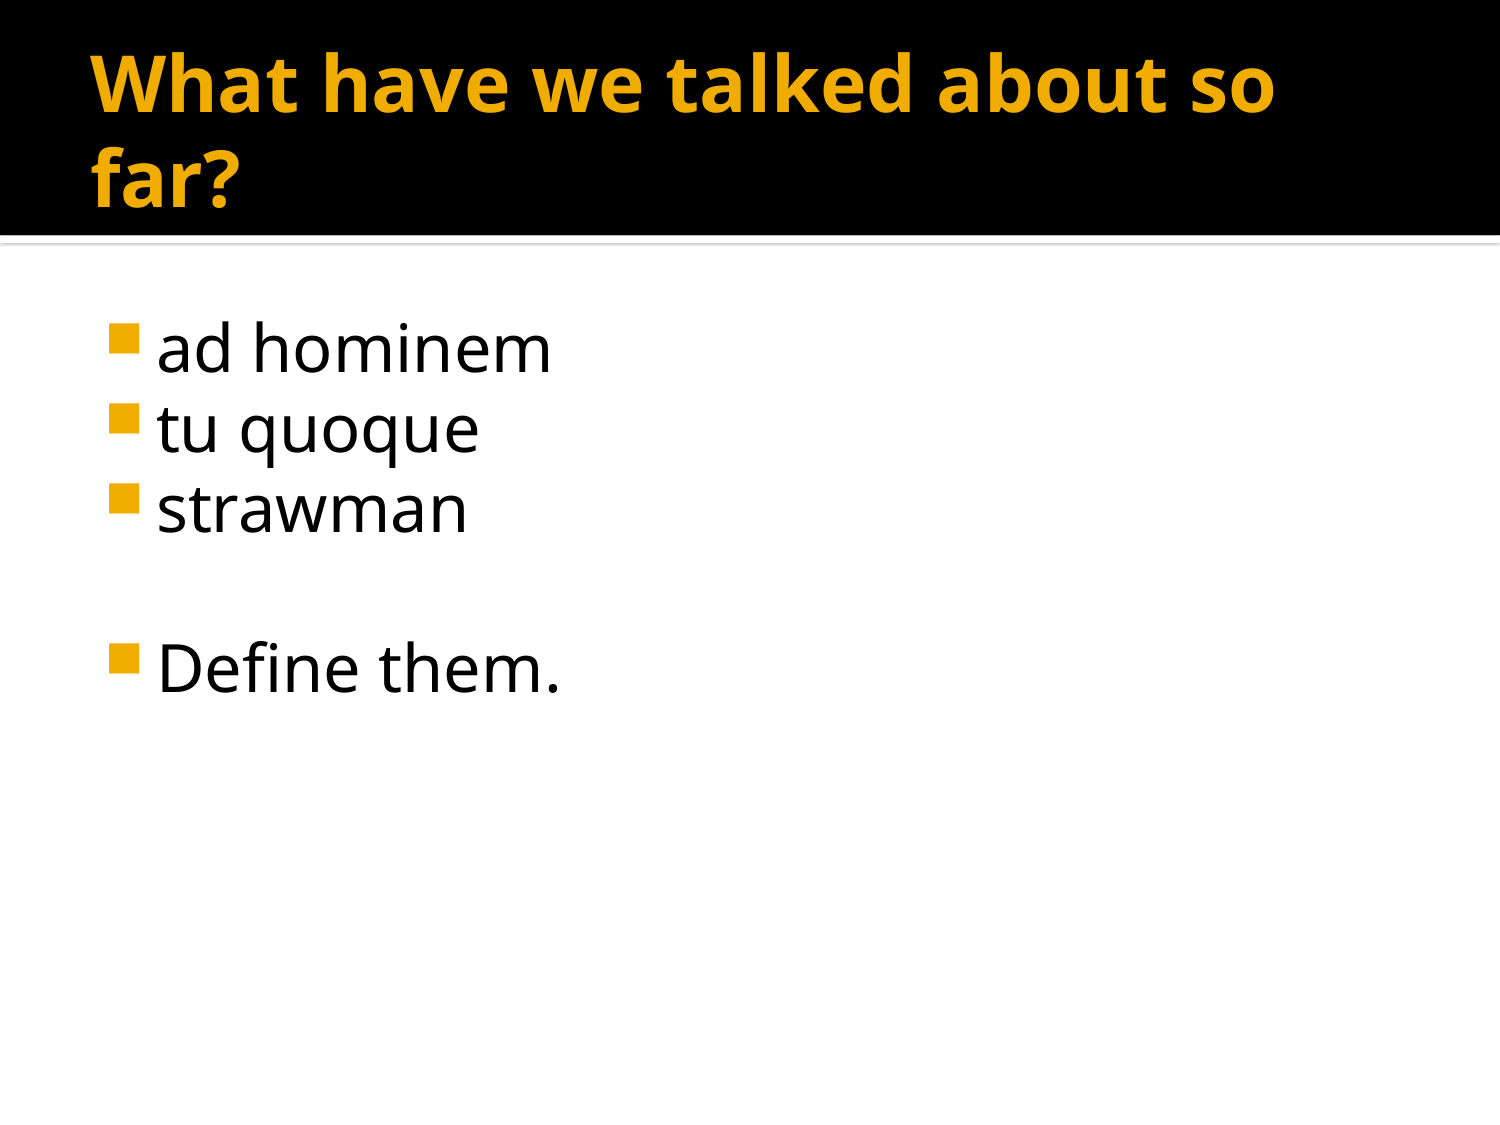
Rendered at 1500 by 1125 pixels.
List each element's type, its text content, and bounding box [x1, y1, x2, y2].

title What have we talked about so far? [75, 25, 1425, 231]
list ad hominem tu quoque strawman Define them. [75, 291, 1425, 1050]
